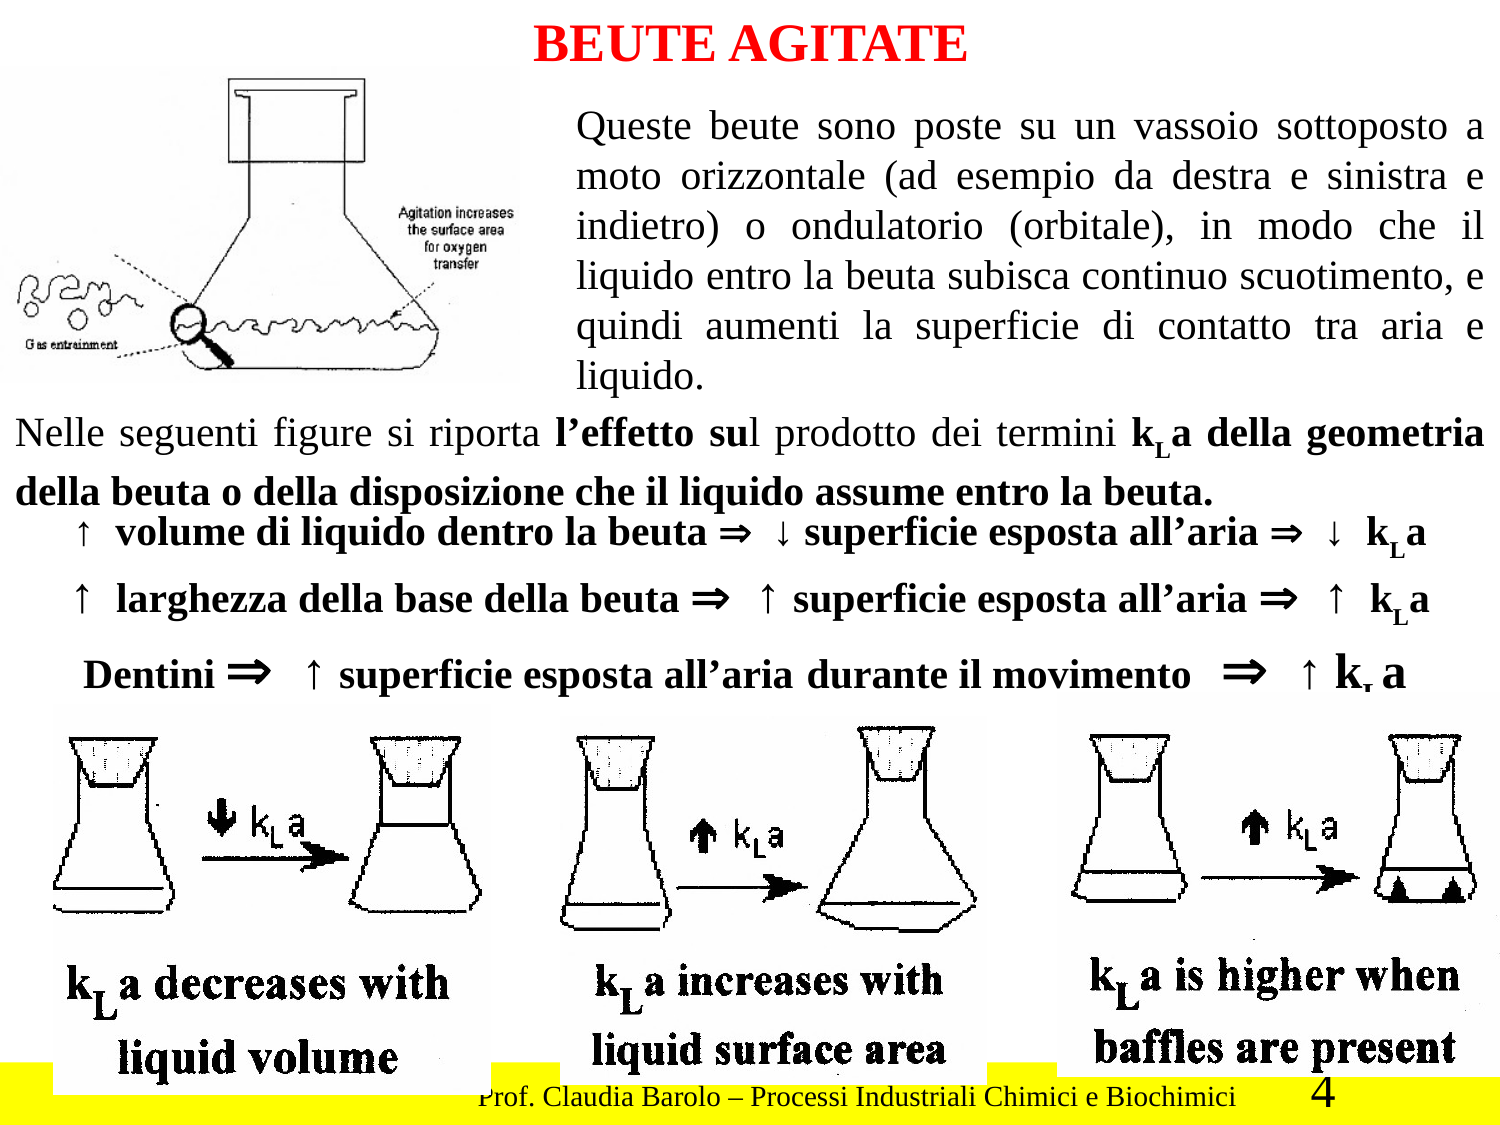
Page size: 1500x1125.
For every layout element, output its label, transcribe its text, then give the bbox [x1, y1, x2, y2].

picture [52, 703, 491, 1096]
text_box BEUTE AGITATE [518, 0, 986, 80]
text_box ↑ volume di liquido dentro la beuta Þ ↓ superficie esposta all’aria Þ ↓ kLa ↑ larghezza della base della beuta Þ ↑ superficie esposta all’aria Þ ↑ kLa Dentini Þ ↑ superficie esposta all’aria durante il movimento Þ ↑ kLa [55, 521, 1445, 717]
picture [0, 66, 520, 383]
text_box Nelle seguenti figure si riporta l’effetto sul prodotto dei termini kLa della geometria della beuta o della disposizione che il liquido assume entro la beuta. [0, 397, 1500, 521]
picture [560, 715, 987, 1085]
text_box 4 [1295, 1084, 1500, 1125]
picture [1056, 692, 1500, 1077]
text_box Queste beute sono poste su un vassoio sottoposto a moto orizzontale (ad esempio da destra e sinistra e indietro) o ondulatorio (orbitale), in modo che il liquido entro la beuta subisca continuo scuotimento, e quindi aumenti la superficie di contatto tra aria e liquido. [561, 90, 1500, 397]
